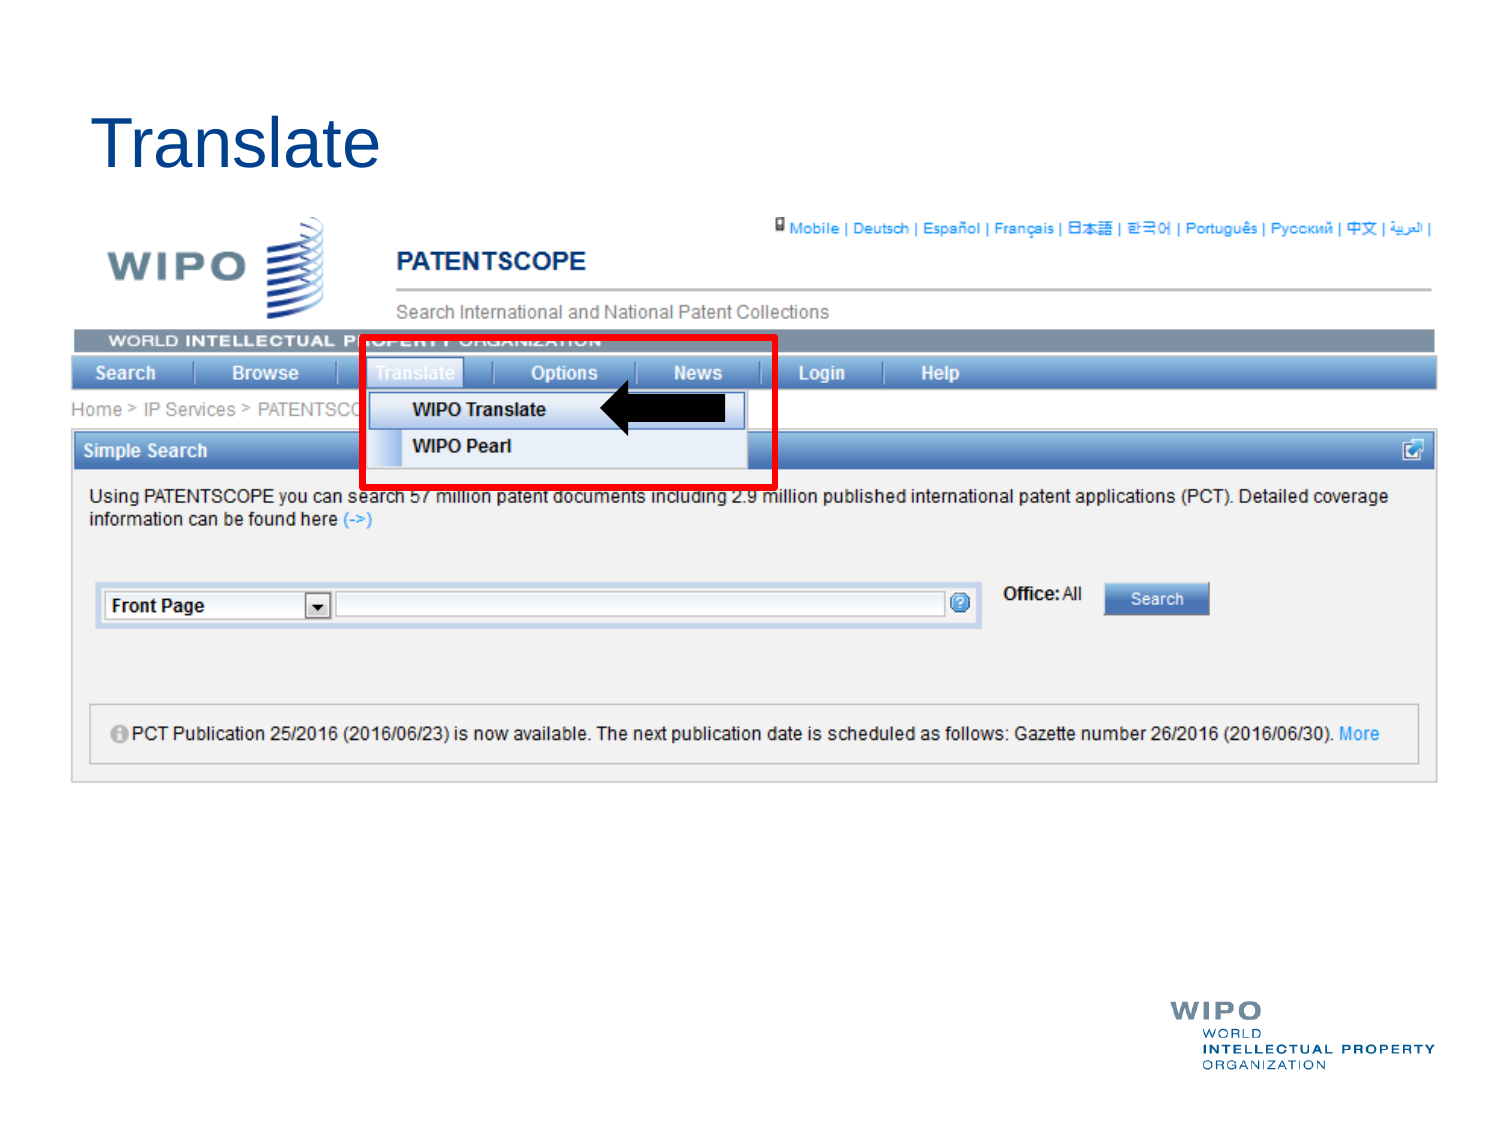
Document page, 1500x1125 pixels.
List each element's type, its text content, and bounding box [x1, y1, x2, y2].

title Translate [75, 45, 1425, 216]
picture [0, 0, 1500, 1125]
